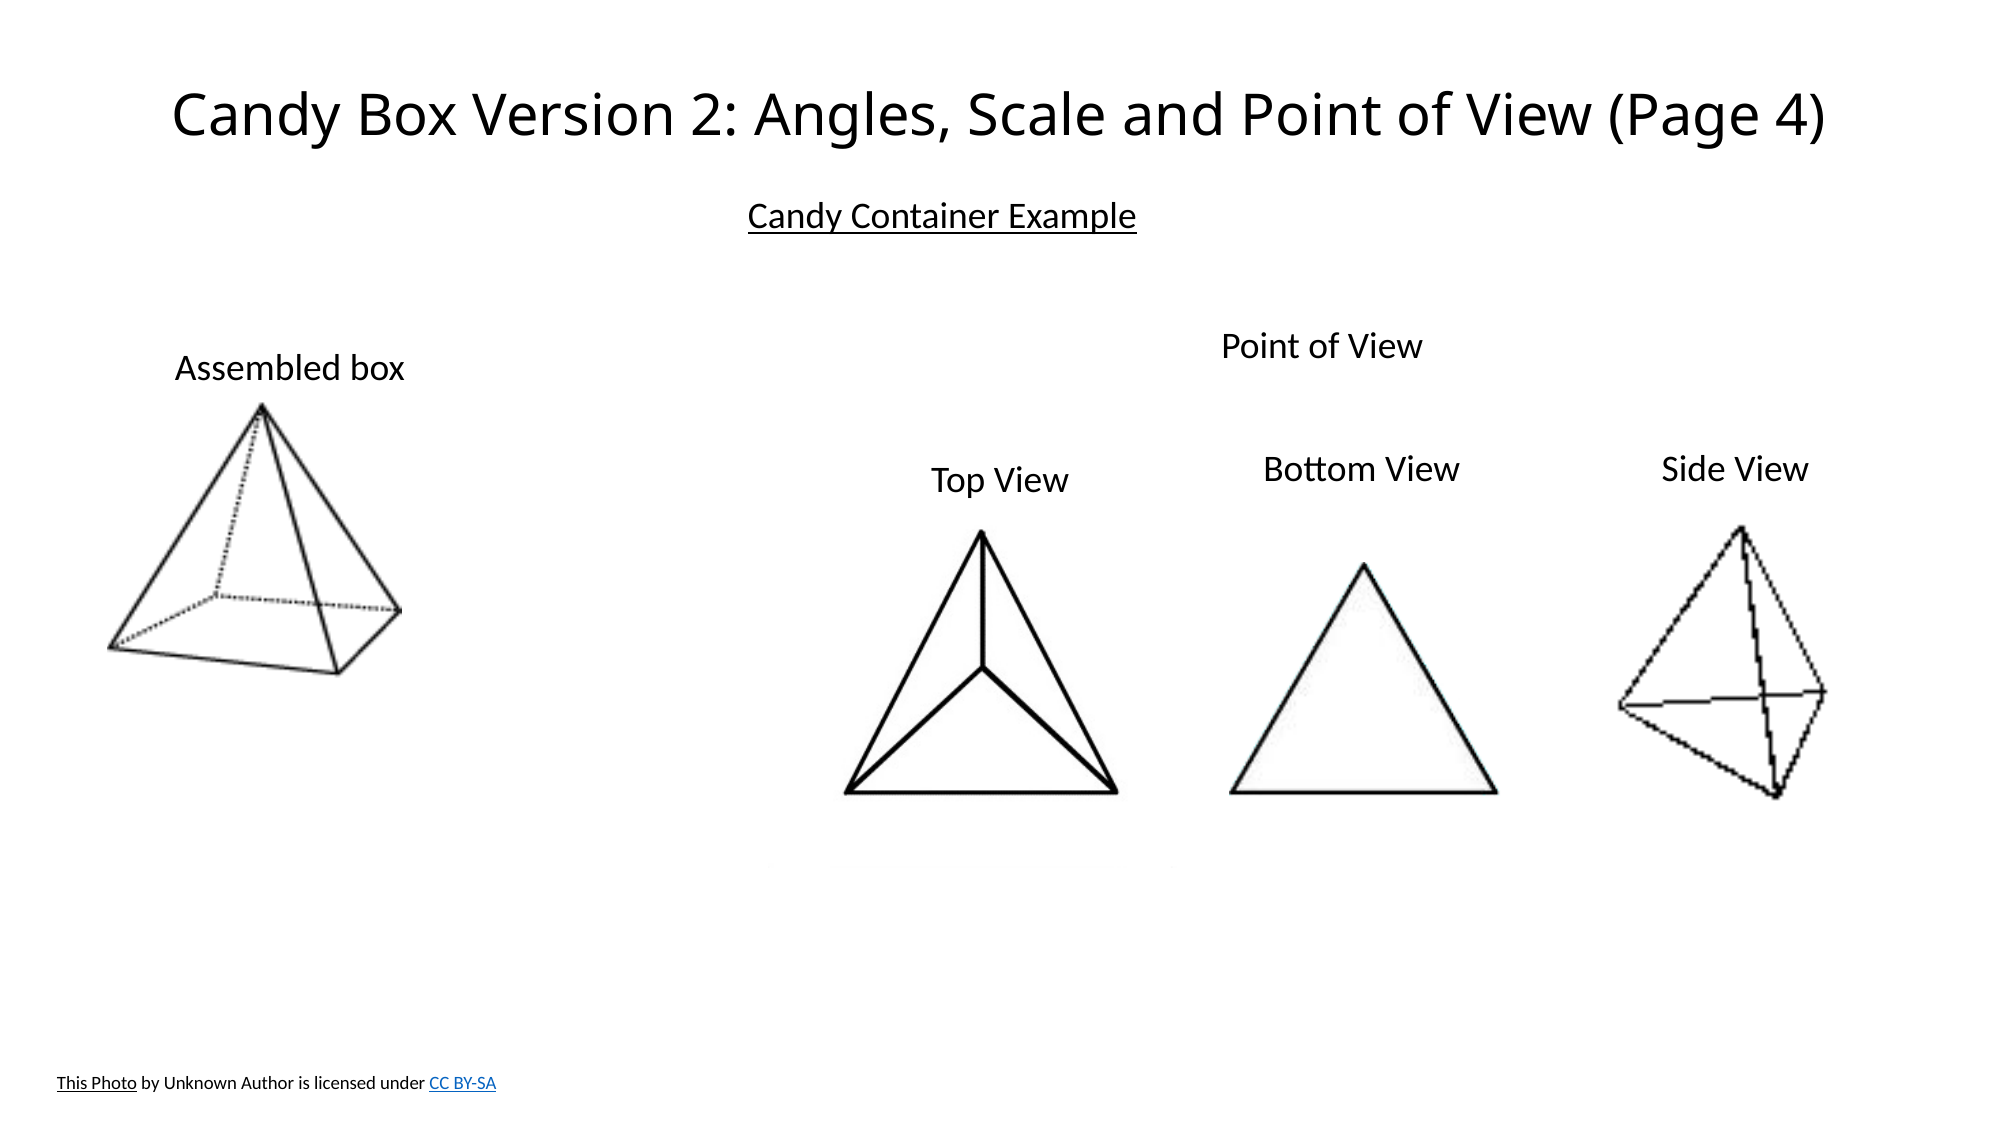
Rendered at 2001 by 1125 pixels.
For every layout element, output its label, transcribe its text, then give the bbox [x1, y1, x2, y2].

text_box Bottom View [1235, 436, 1488, 497]
text_box Side View [1609, 436, 1862, 492]
text_box Top View [886, 447, 1114, 497]
list Candy Container Example [708, 189, 1178, 250]
title Candy Box Version 2: Angles, Scale and Point of View (Page 4) [0, 60, 2000, 173]
picture [768, 497, 1178, 868]
picture [1609, 492, 1892, 873]
text_box Point of View [1206, 313, 1459, 374]
text_box This Photo by Unknown Author is licensed under CC BY-SA [42, 1063, 726, 1101]
picture [107, 396, 402, 683]
text_box Assembled box [143, 335, 437, 396]
picture [1229, 562, 1513, 806]
